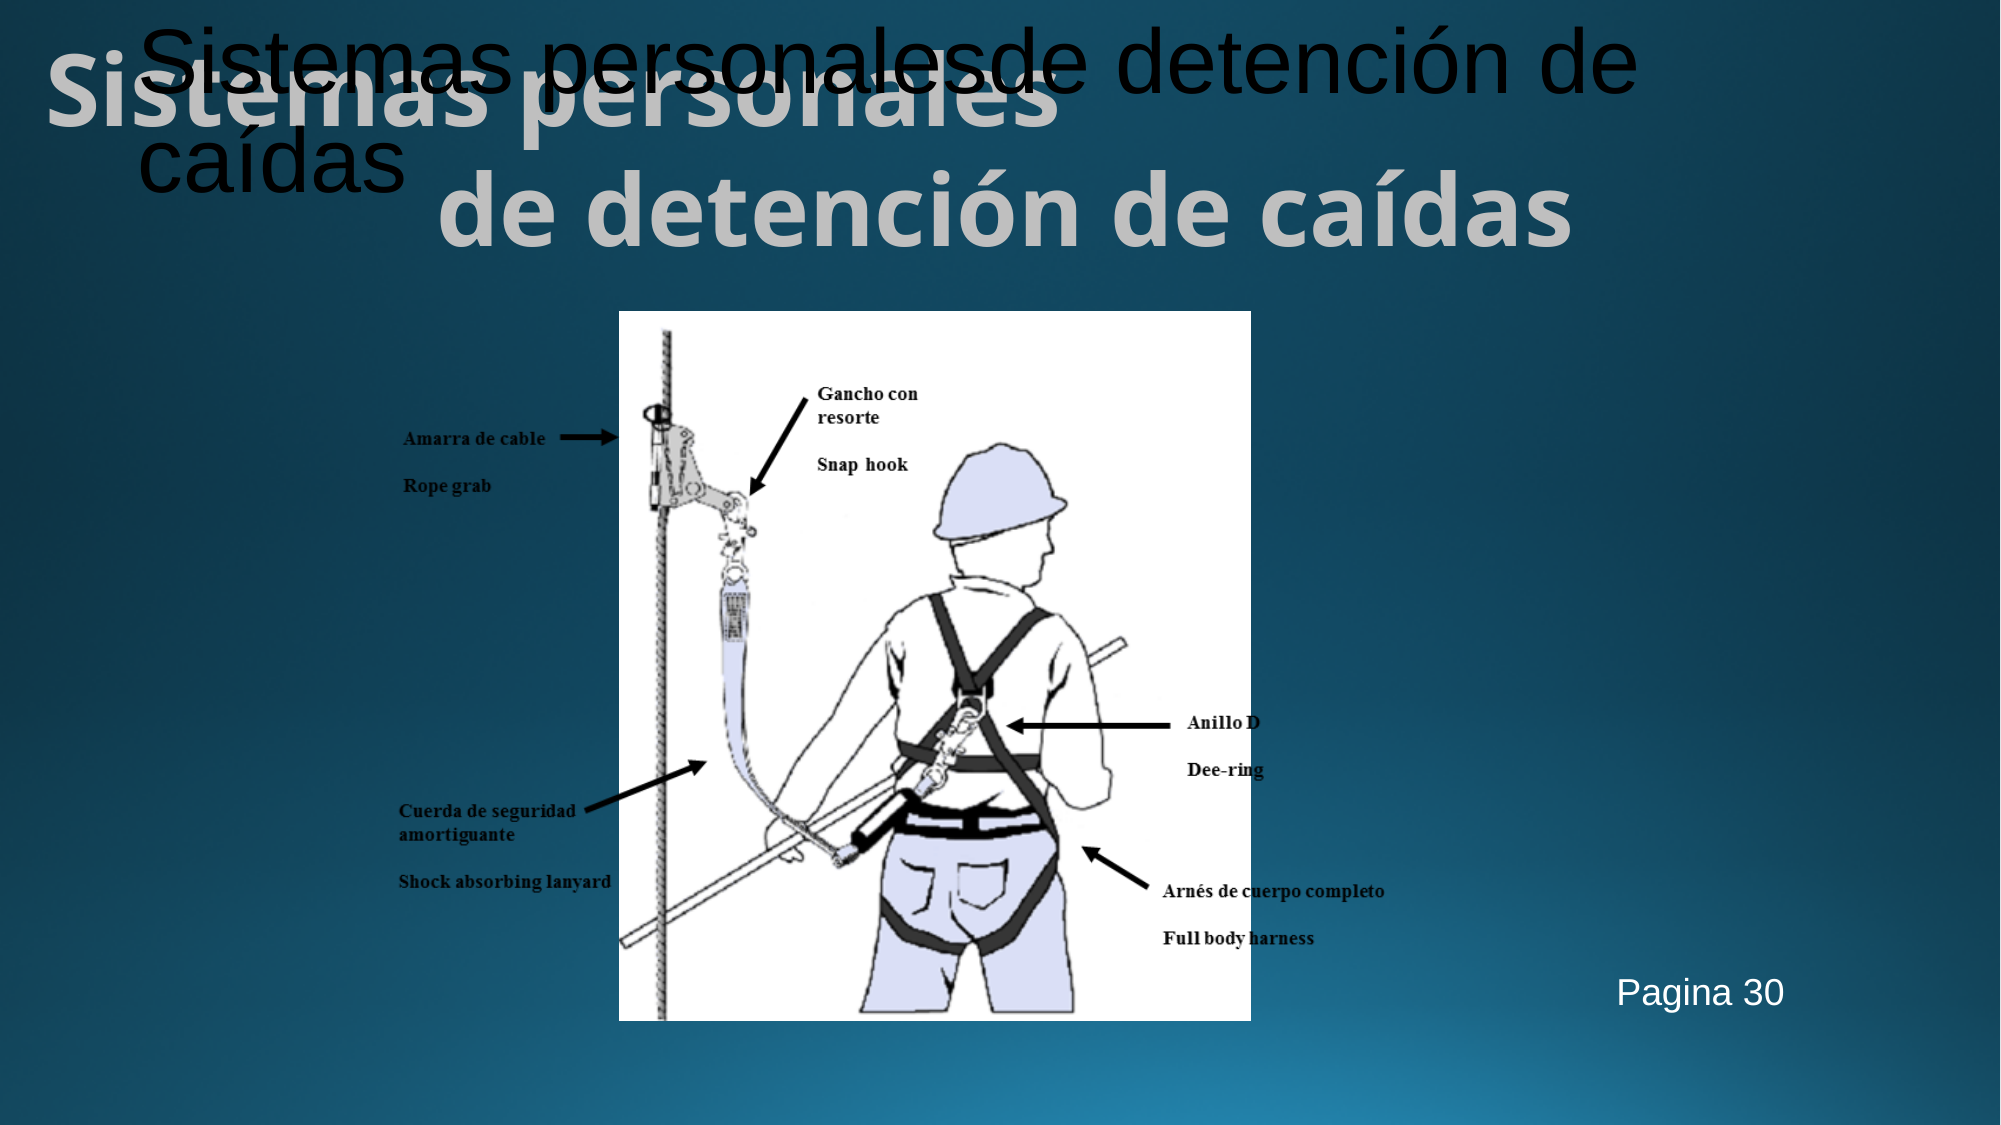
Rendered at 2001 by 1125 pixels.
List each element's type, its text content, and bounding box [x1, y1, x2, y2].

picture [0, 0, 2001, 1125]
text_box Sistemas personales de detención de caídas [30, 15, 1982, 278]
title Sistemas personalesde detención de caídas [137, 59, 1863, 278]
text_box Pagina 30 [1601, 960, 1902, 1021]
